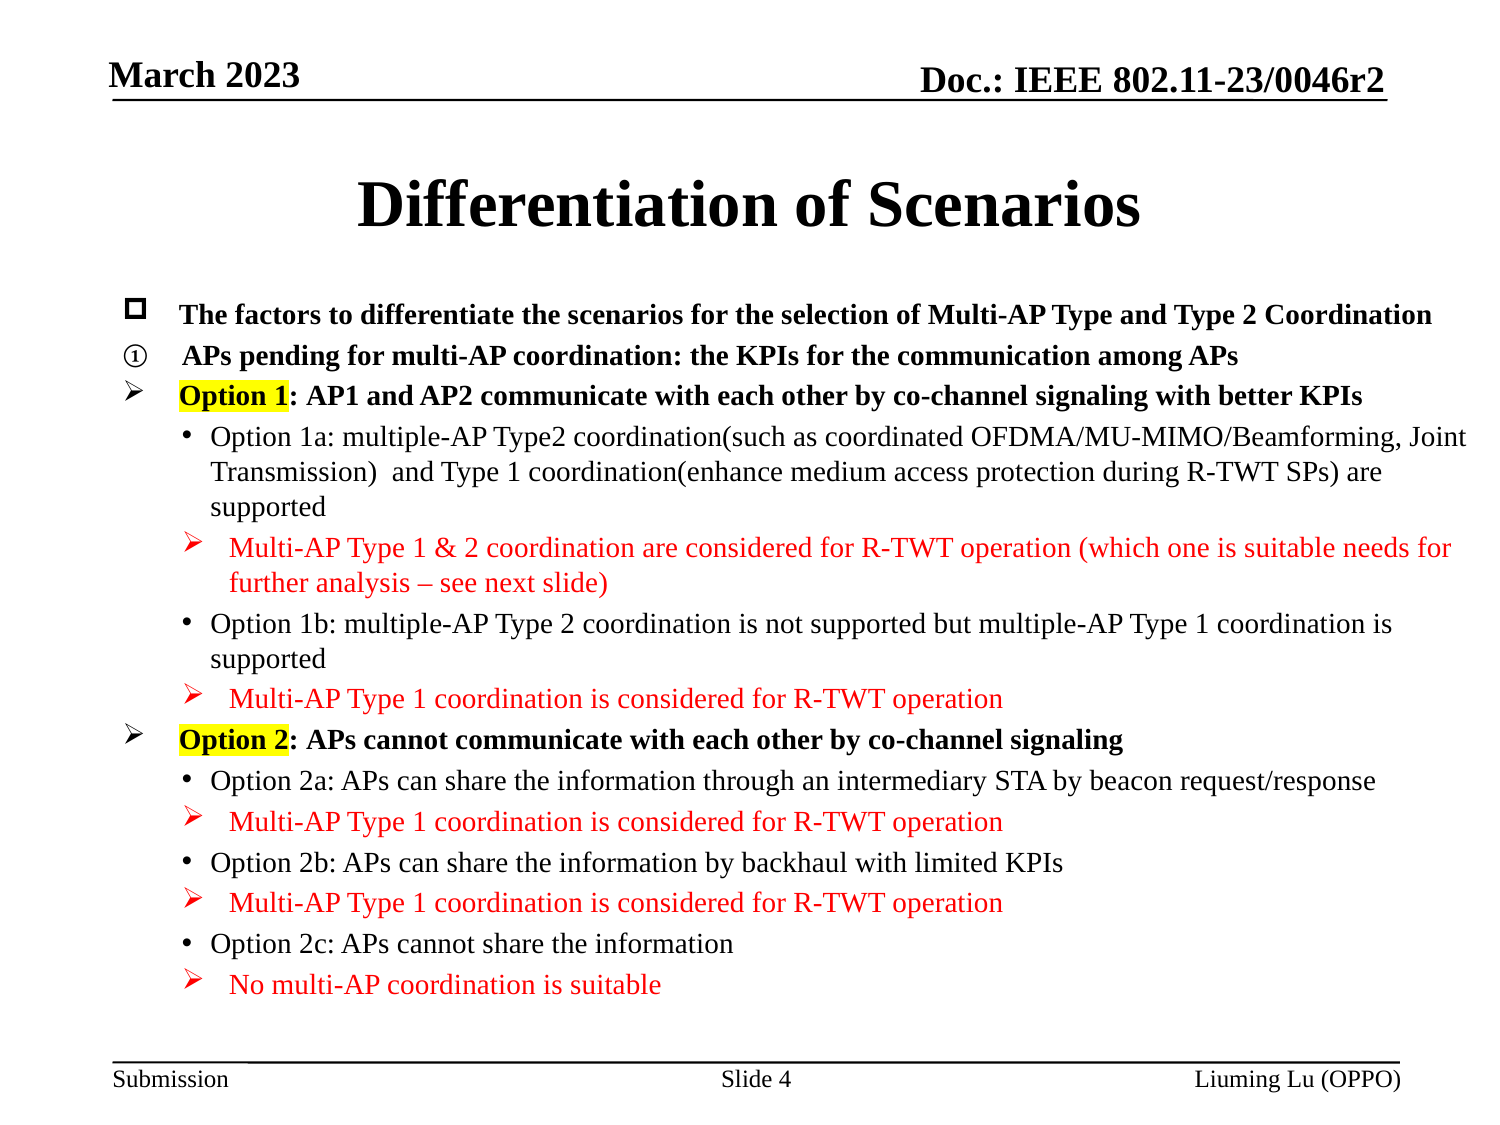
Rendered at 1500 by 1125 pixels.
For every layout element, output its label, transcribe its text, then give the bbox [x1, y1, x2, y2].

list The factors to differentiate the scenarios for the selection of Multi-AP Type and Type 2 Coordination APs pending for multi-AP coordination: the KPIs for the communication among APs Option 1: AP1 and AP2 communicate with each other by co-channel signaling with better KPIs Option 1a: multiple-AP Type2 coordination(such as coordinated OFDMA/MU-MIMO/Beamforming, Joint Transmission) and Type 1 coordination(enhance medium access protection during R-TWT SPs) are supported Multi-AP Type 1 & 2 coordination are considered for R-TWT operation (which one is suitable needs for further analysis – see next slide) Option 1b: multiple-AP Type 2 coordination is not supported but multiple-AP Type 1 coordination is supported Multi-AP Type 1 coordination is considered for R-TWT operation Option 2: APs cannot communicate with each other by co-channel signaling Option 2a: APs can share the information through an intermediary STA by beacon request/response Multi-AP Type 1 coordination is considered for R-TWT operation Option 2b: APs can share the information by backhaul with limited KPIs Multi-AP Type 1 coordination is considered for R-TWT operation Option 2c: APs cannot share the information No multi-AP coordination is suitable [107, 287, 1488, 1025]
title Differentiation of Scenarios [112, 112, 1388, 287]
footer Liuming Lu (OPPO) [949, 1061, 1402, 1093]
slide_number Slide 4 [712, 1061, 800, 1093]
